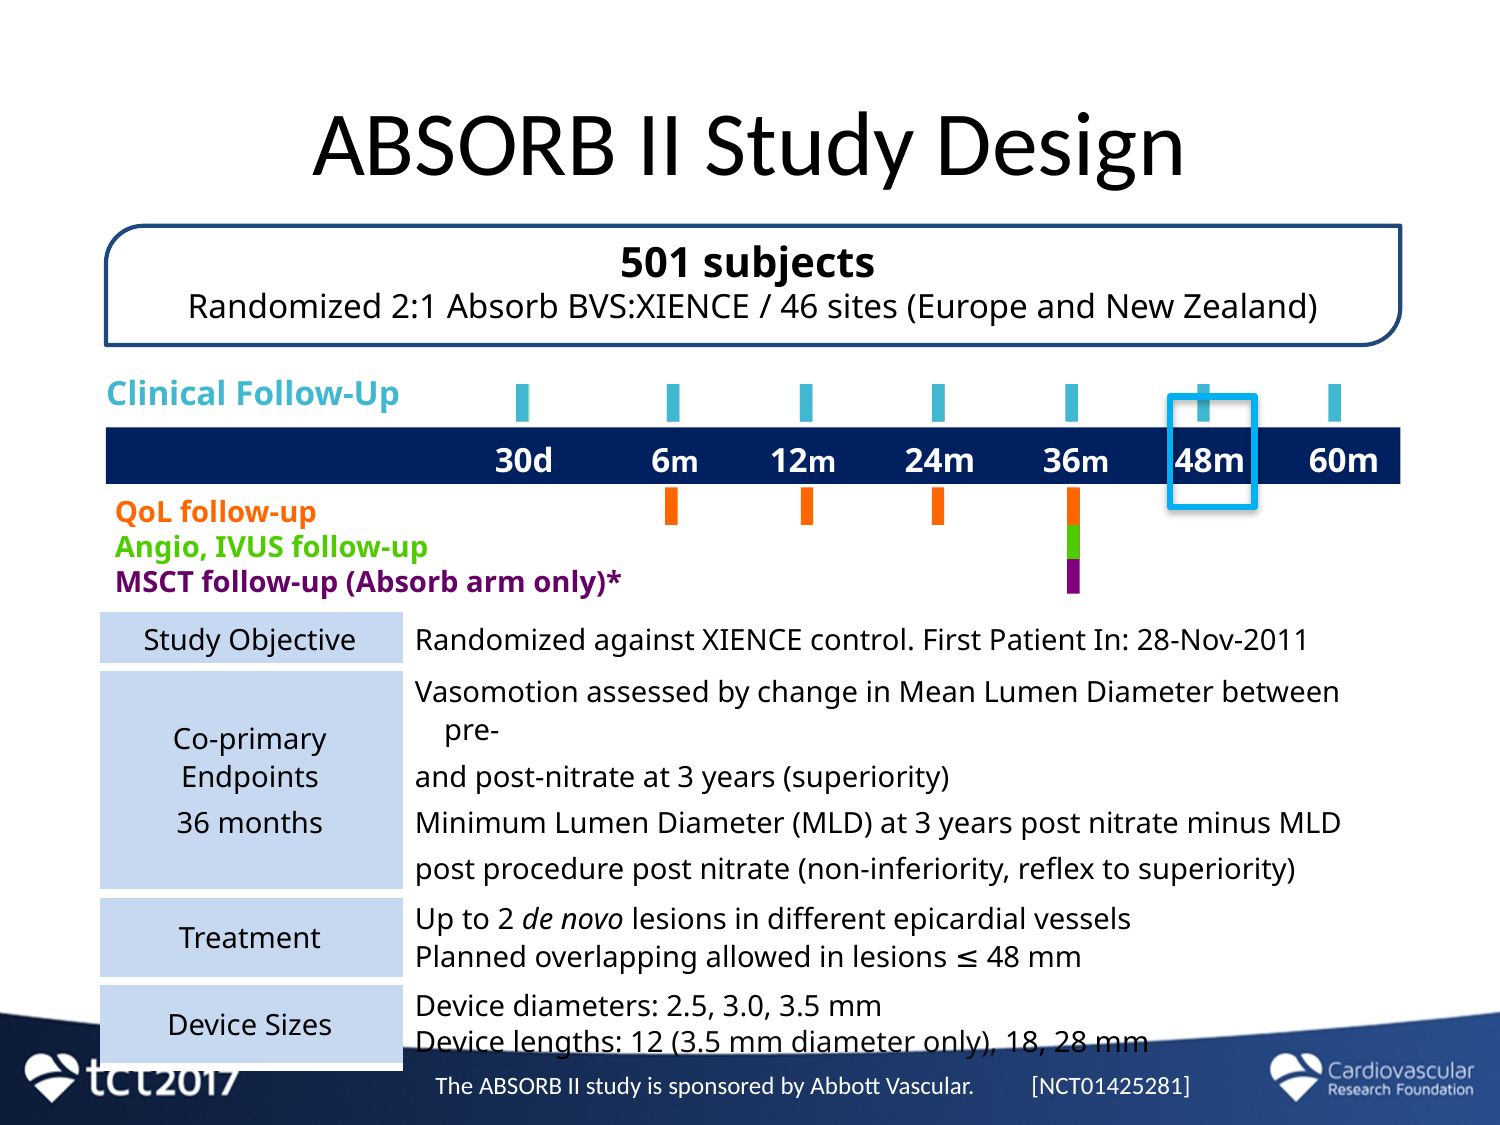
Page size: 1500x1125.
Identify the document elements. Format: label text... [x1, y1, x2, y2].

text_box [1258, 427, 1401, 484]
text_box 12m [769, 438, 837, 479]
text_box Clinical Follow-Up [106, 372, 594, 413]
text_box [671, 487, 678, 525]
text_box [799, 384, 813, 422]
text_box [1067, 525, 1080, 560]
text_box 501 subjects Randomized 2:1 Absorb BVS:XIENCE / 46 sites (Europe and New Zealand) [105, 225, 1401, 345]
text_box [1067, 560, 1080, 594]
title ABSORB II Study Design [75, 45, 1425, 233]
table_header Study Objective [100, 612, 403, 663]
text_box [932, 384, 945, 422]
picture [0, 0, 1500, 1125]
text_box [NCT01425281] [1016, 1062, 1212, 1107]
table_header Randomized against XIENCE control. First Patient In: 28-Nov-2011 [403, 612, 1391, 667]
text_box [1197, 384, 1210, 394]
text_box 24m [904, 438, 976, 479]
text_box 36m [1042, 438, 1110, 479]
text_box QoL follow-up Angio, IVUS follow-up MSCT follow-up (Absorb arm only)* [100, 486, 671, 606]
text_box The ABSORB II study is sponsored by Abbott Vascular. [420, 1062, 1016, 1107]
text_box [1328, 384, 1341, 422]
text_box 6m [651, 438, 700, 479]
text_box [516, 413, 529, 422]
table_cell Device Sizes [100, 985, 403, 1063]
text_box [666, 384, 680, 422]
text_box [800, 487, 814, 525]
table_cell Device diameters: 2.5, 3.0, 3.5 mm Device lengths: 12 (3.5 mm diameter only), 18, 28 mm [403, 981, 1391, 1067]
table_cell Treatment [100, 898, 403, 977]
text_box [1065, 384, 1078, 422]
table_cell Up to 2 de novo lesions in different epicardial vessels Planned overlapping allowed in lesions ≤ 48 mm [403, 894, 1391, 981]
text_box [1170, 396, 1255, 508]
table_cell Co-primary Endpoints 36 months [100, 671, 403, 889]
text_box [105, 427, 1165, 484]
text_box 30d [494, 438, 554, 479]
text_box 60m [1308, 438, 1380, 479]
text_box [1067, 487, 1080, 525]
table_cell Vasomotion assessed by change in Mean Lumen Diameter between pre- and post-nitrate at 3 years (superiority) Minimum Lumen Diameter (MLD) at 3 years post nitrate minus MLD post procedure post nitrate (non-inferiority, reflex to superiority) [403, 667, 1391, 894]
text_box [931, 487, 945, 525]
